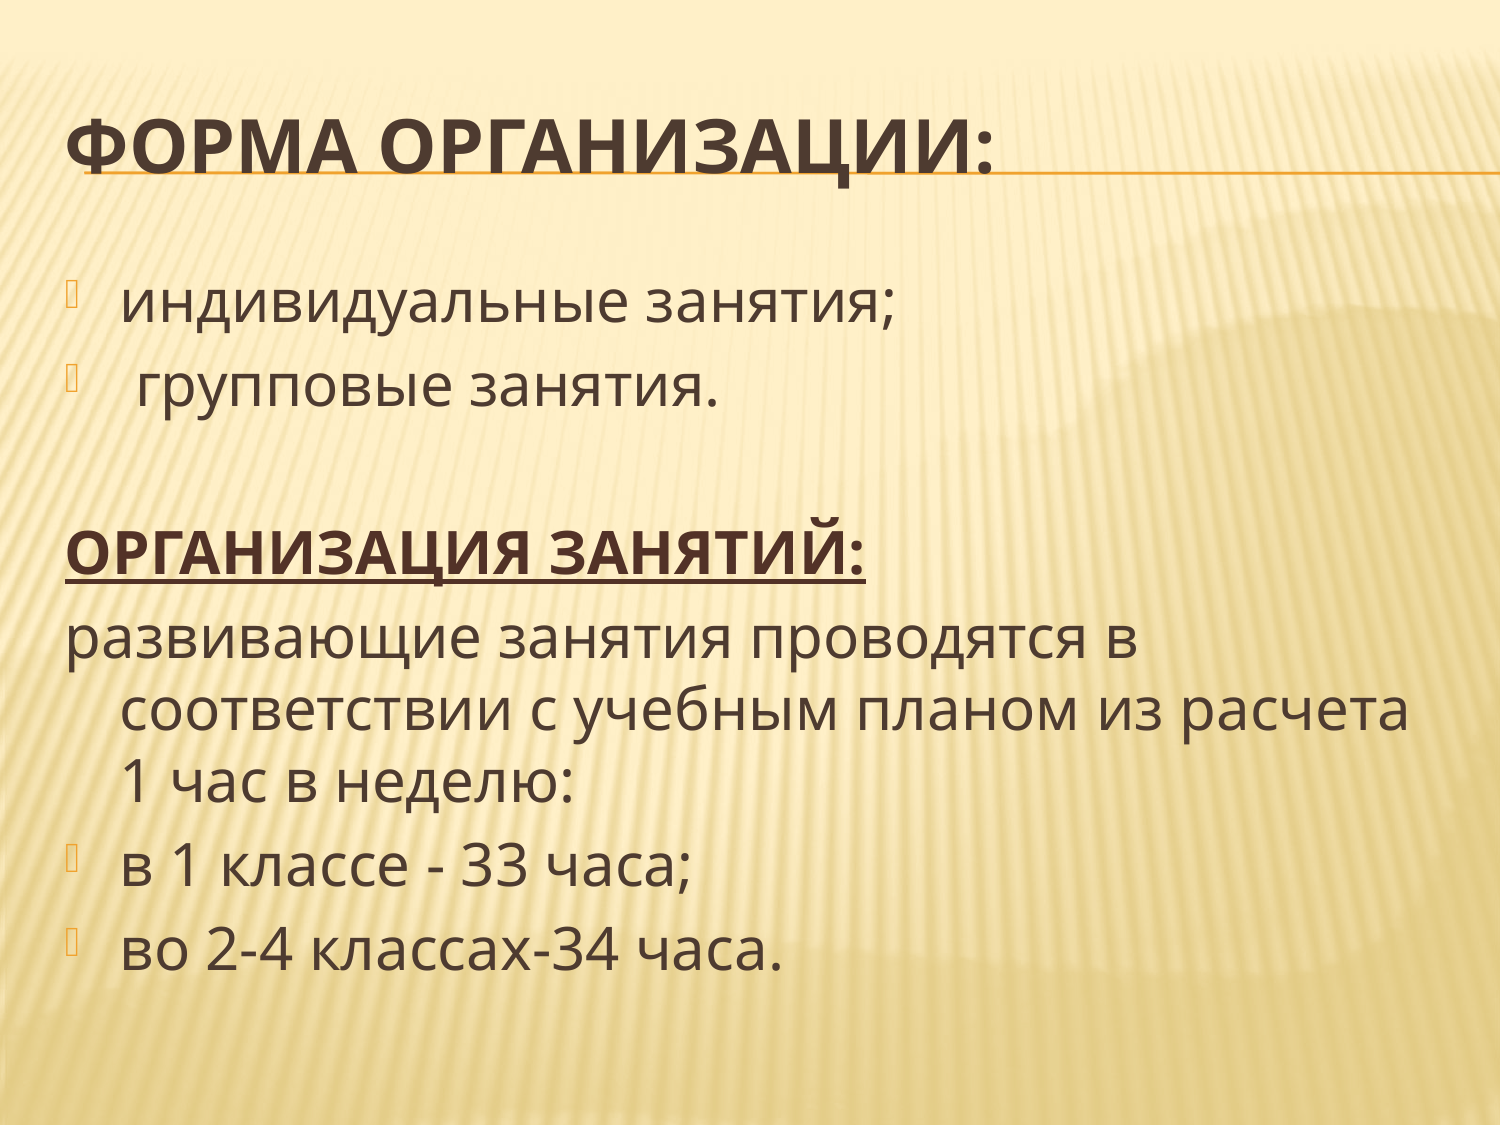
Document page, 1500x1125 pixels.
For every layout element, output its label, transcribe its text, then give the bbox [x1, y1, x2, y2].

list индивидуальные занятия; групповые занятия. ОРГАНИЗАЦИЯ ЗАНЯТИЙ: развивающие занятия проводятся в соответствии с учебным планом из расчета 1 час в неделю: в 1 классе - 33 часа; во 2-4 классах-34 часа. [50, 254, 1475, 998]
title Форма организации: [50, 75, 1475, 213]
